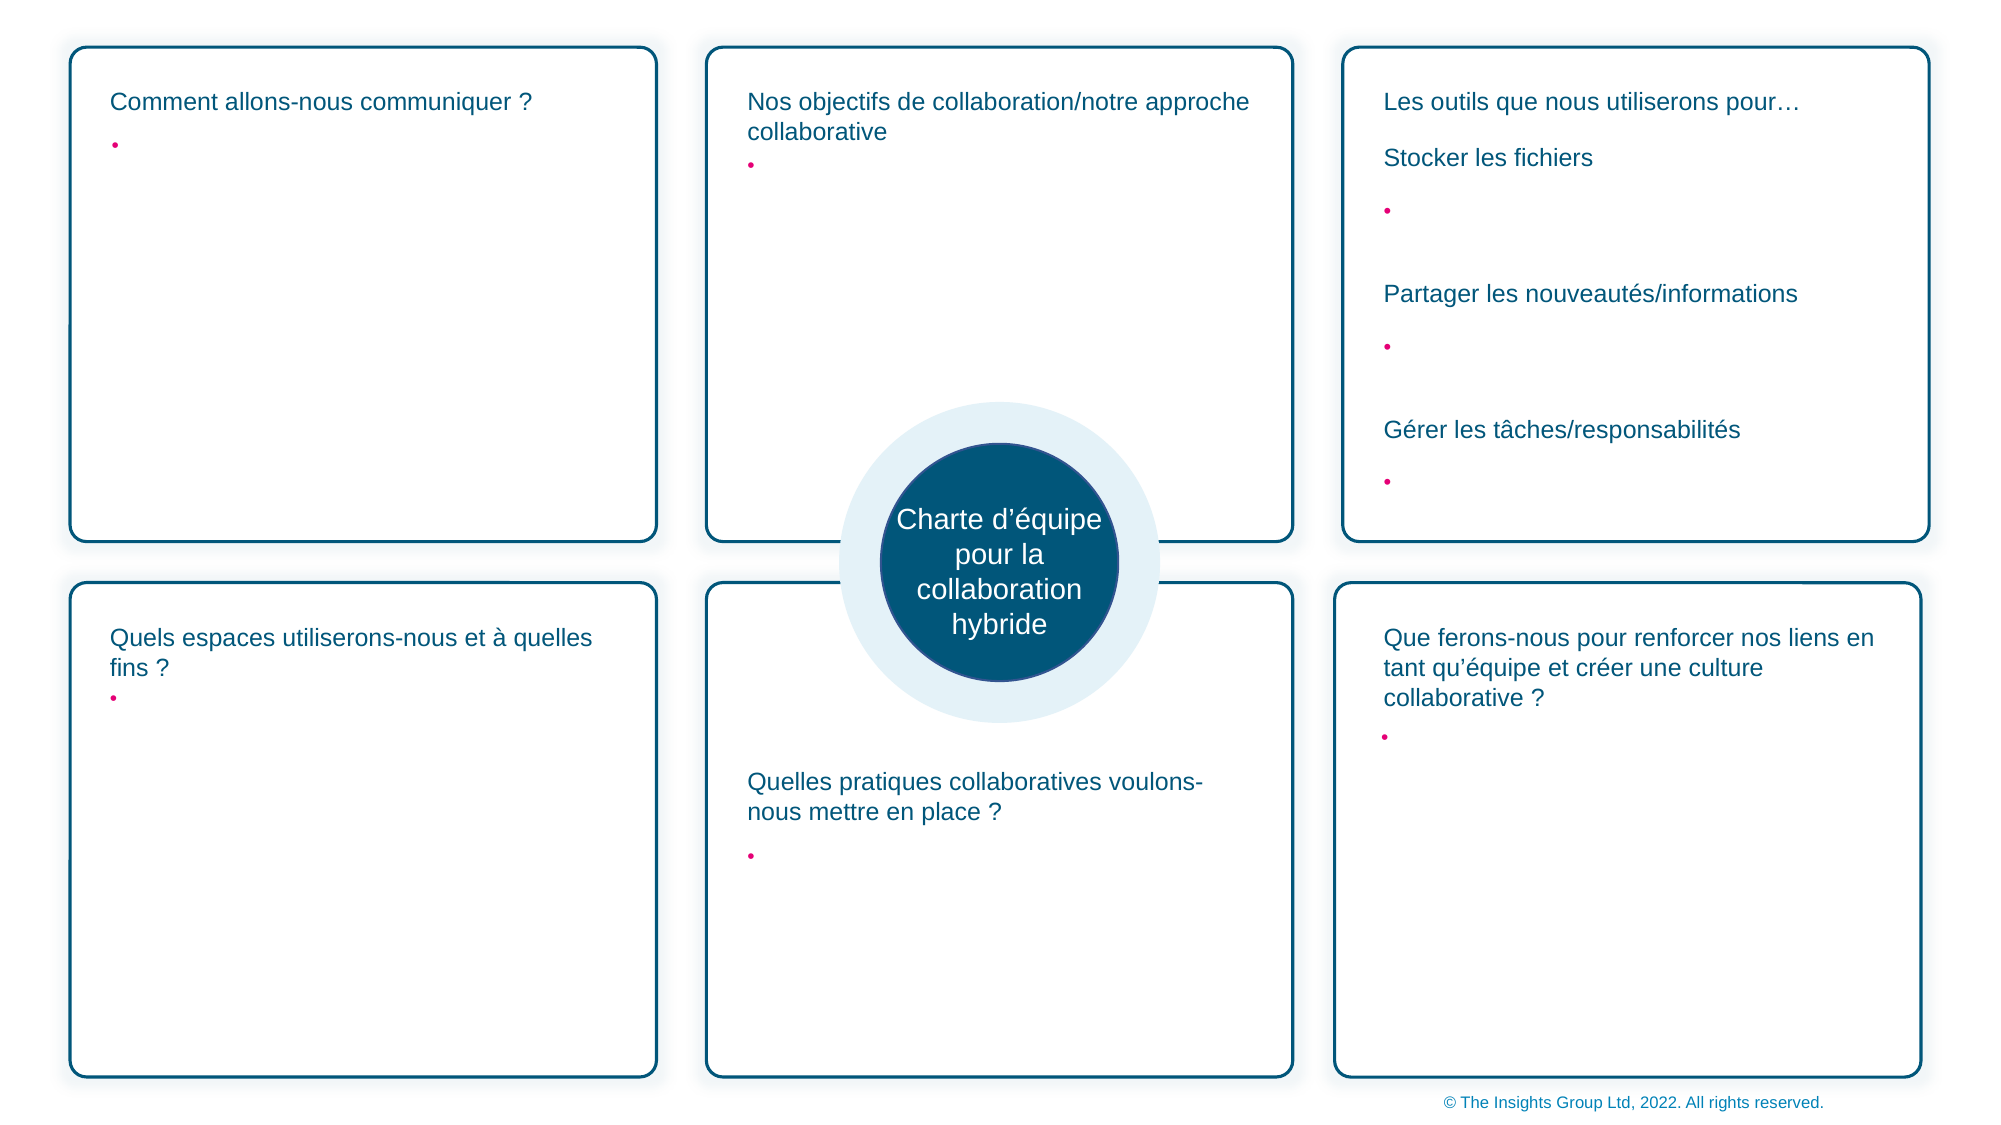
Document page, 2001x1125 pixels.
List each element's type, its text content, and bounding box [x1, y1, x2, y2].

text_box [96, 125, 632, 166]
text_box [705, 581, 1294, 1079]
text_box [95, 678, 630, 719]
text_box Gérer les tâches/responsabilités [1368, 405, 1903, 503]
text_box [1341, 46, 1931, 543]
text_box Quelles pratiques collaboratives voulons-nous mettre en place ? [732, 758, 1267, 833]
text_box Les outils que nous utiliserons pour… [1368, 78, 1904, 123]
text_box Que ferons-nous pour renforcer nos liens en tant qu’équipe et créer une culture collaborative ? [1368, 614, 1904, 719]
text_box [1333, 581, 1923, 1079]
text_box Stocker les fichiers [1368, 134, 1903, 232]
text_box Quels espaces utiliserons-nous et à quelles fins ? [95, 614, 630, 678]
text_box [732, 145, 1267, 186]
text_box Nos objectifs de collaboration/notre approche collaborative [732, 78, 1267, 145]
text_box Comment allons-nous communiquer ? [95, 78, 630, 123]
text_box [705, 46, 1294, 543]
text_box [732, 836, 1267, 877]
text_box Partager les nouveautés/informations [1368, 270, 1903, 368]
text_box Charte d’équipe pour la collaboration hybride [863, 493, 1136, 648]
text_box [69, 46, 658, 543]
text_box [902, 442, 1098, 493]
text_box [838, 400, 1162, 724]
text_box [1366, 717, 1901, 758]
text_box [915, 648, 1084, 683]
text_box [69, 581, 658, 1079]
